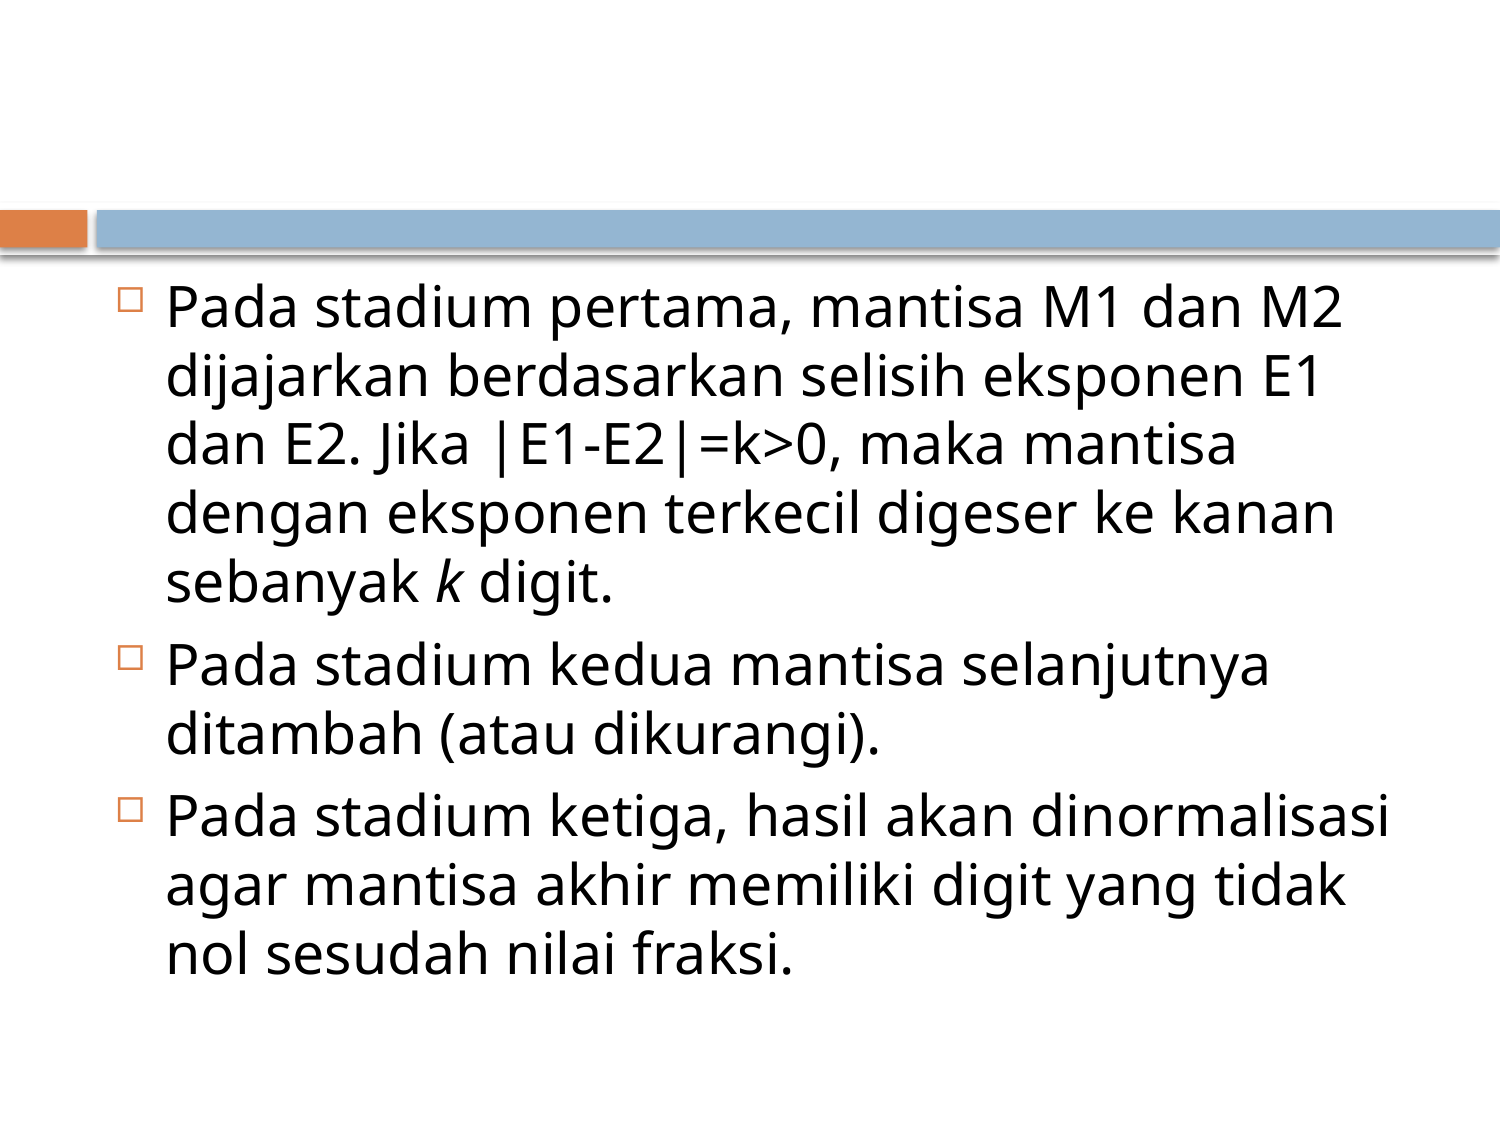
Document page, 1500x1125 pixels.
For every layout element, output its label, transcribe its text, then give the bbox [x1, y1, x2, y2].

list Pada stadium pertama, mantisa M1 dan M2 dijajarkan berdasarkan selisih eksponen E1 dan E2. Jika |E1-E2|=k>0, maka mantisa dengan eksponen terkecil digeser ke kanan sebanyak k digit. Pada stadium kedua mantisa selanjutnya ditambah (atau dikurangi). Pada stadium ketiga, hasil akan dinormalisasi agar mantisa akhir memiliki digit yang tidak nol sesudah nilai fraksi. [100, 262, 1438, 1000]
